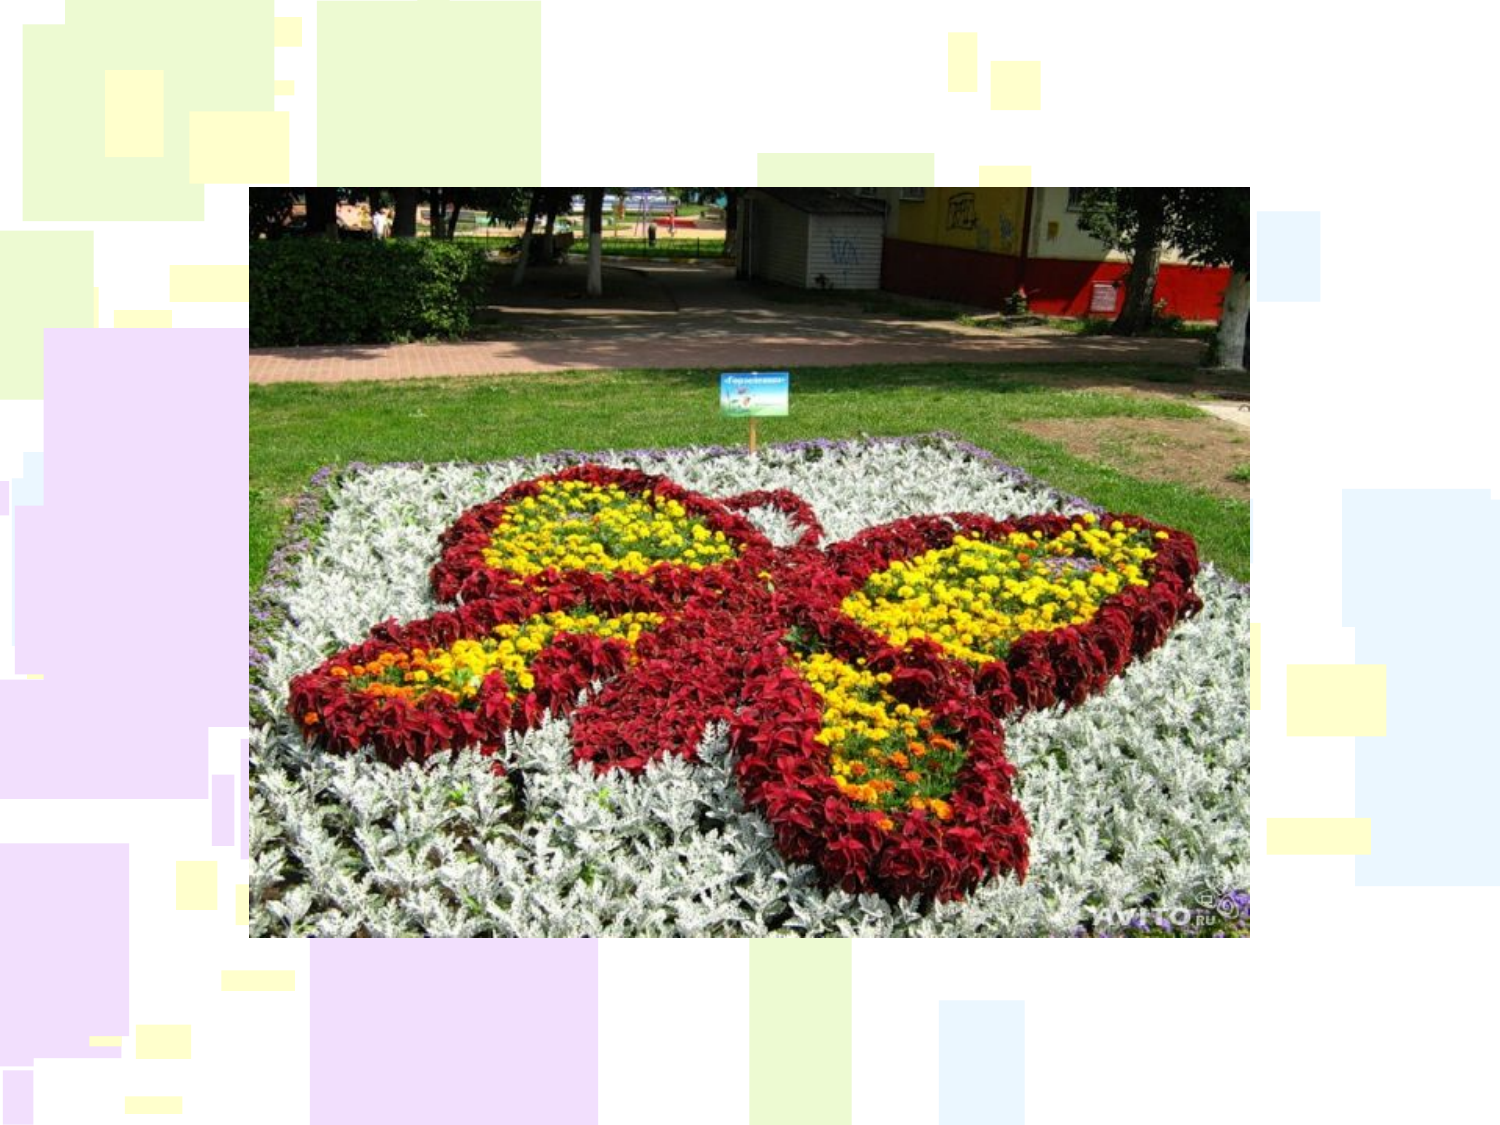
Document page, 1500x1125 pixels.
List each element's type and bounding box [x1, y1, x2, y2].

picture [249, 187, 1251, 938]
